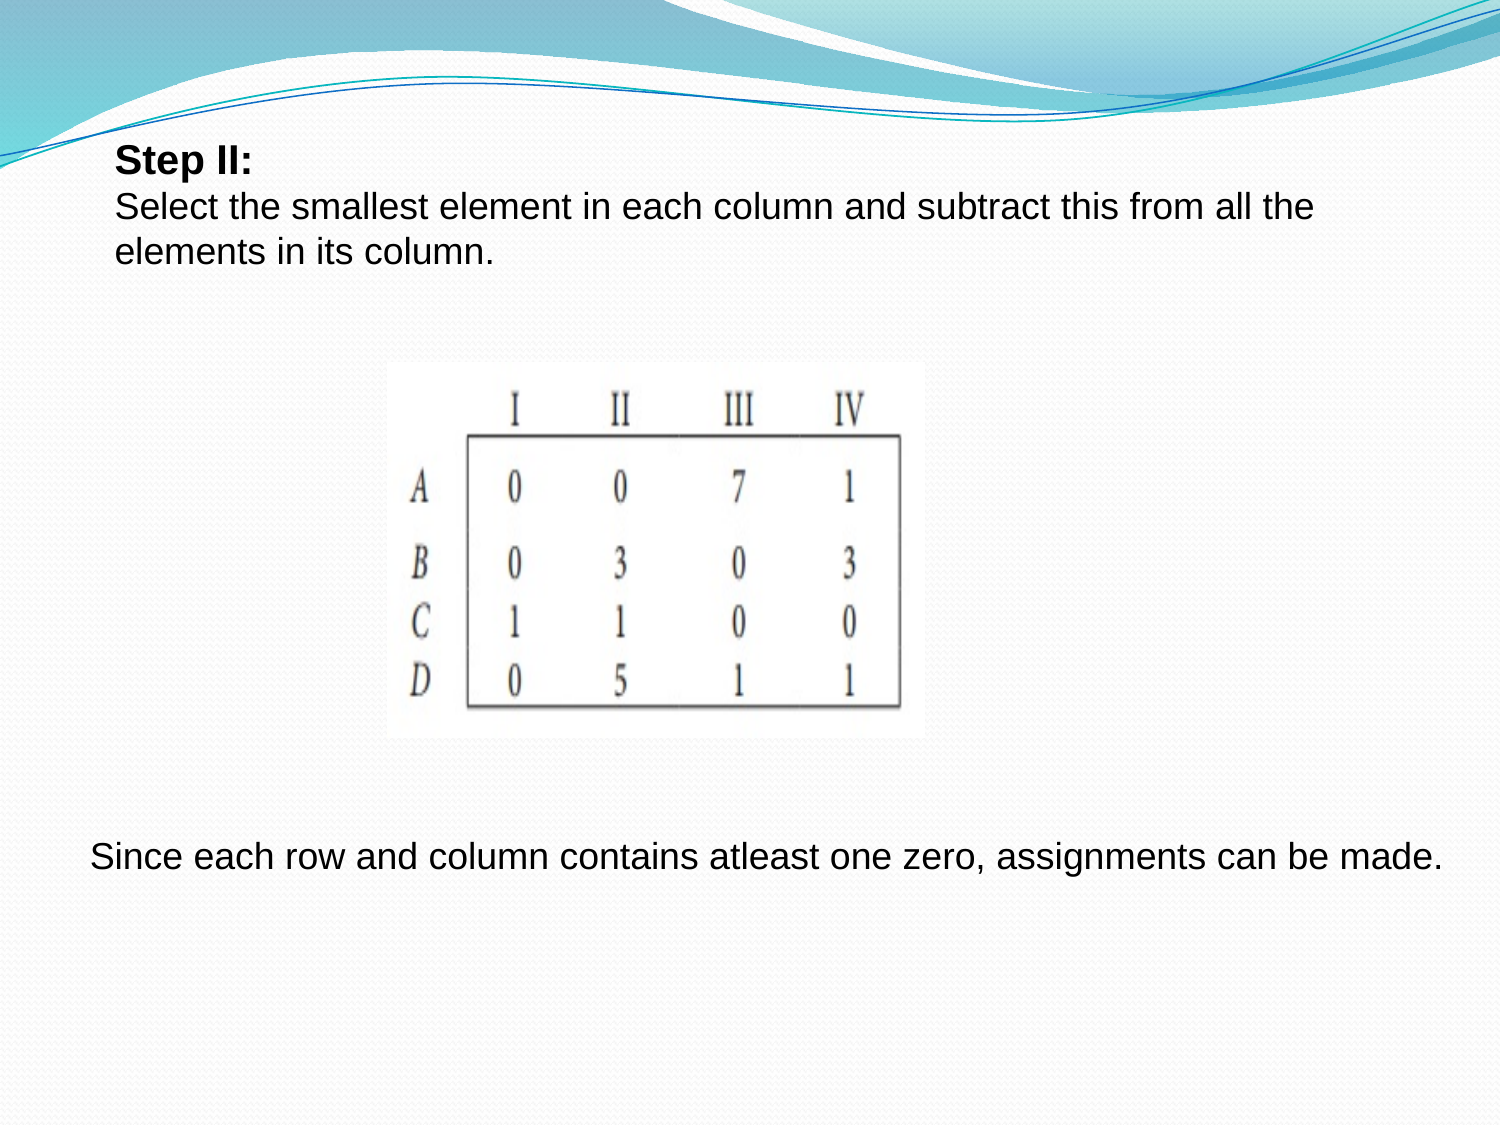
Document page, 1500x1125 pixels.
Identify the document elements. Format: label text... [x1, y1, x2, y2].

picture [387, 362, 926, 738]
text_box Step II: Select the smallest element in each column and subtract this from all the elements in its column. [99, 125, 1438, 370]
text_box Since each row and column contains atleast one zero, assignments can be made. [75, 824, 1475, 885]
